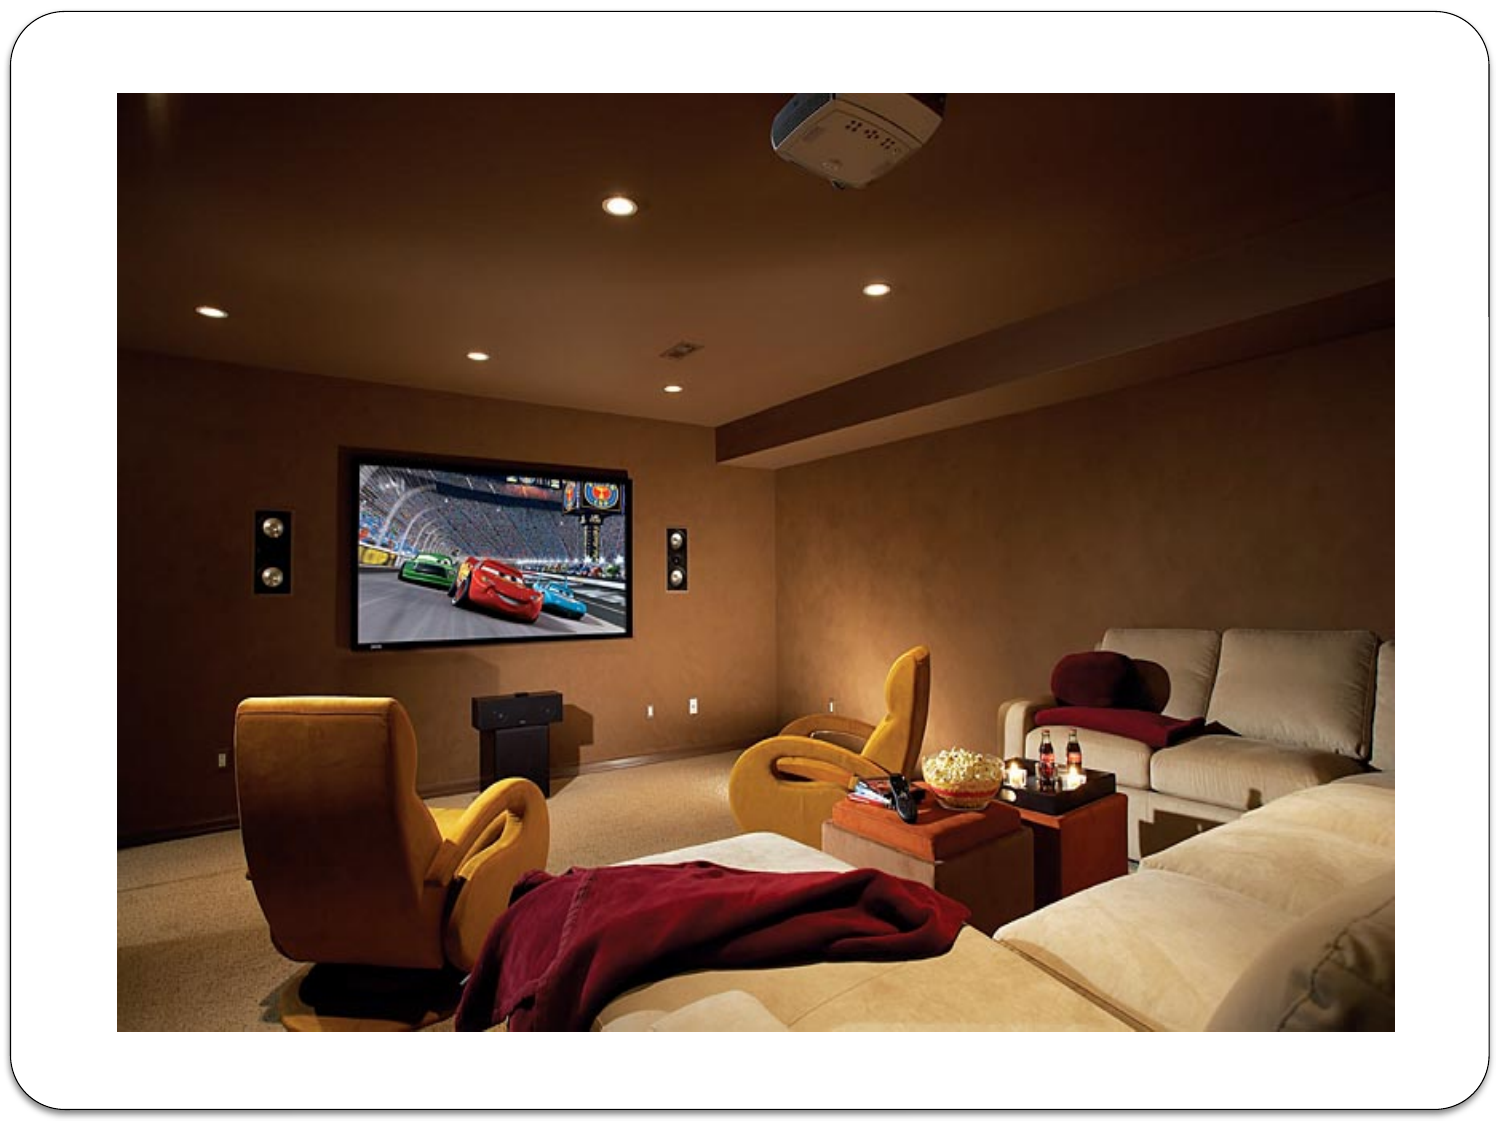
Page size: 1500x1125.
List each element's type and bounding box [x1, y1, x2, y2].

list [116, 93, 1395, 1032]
